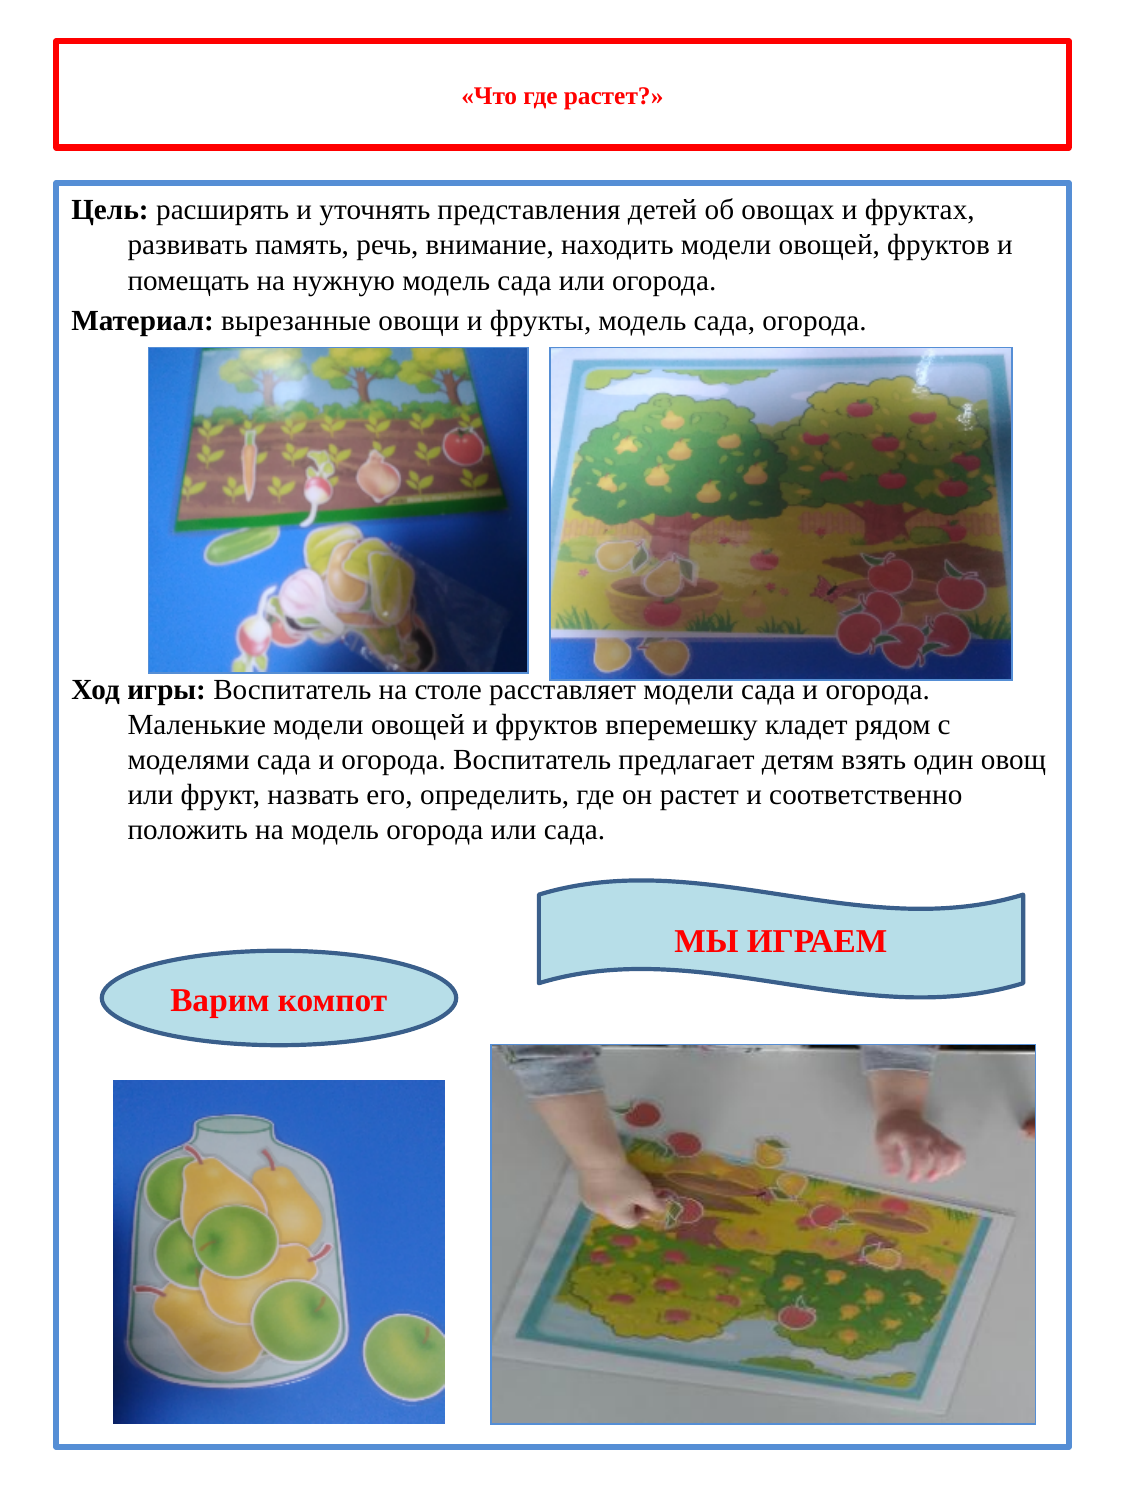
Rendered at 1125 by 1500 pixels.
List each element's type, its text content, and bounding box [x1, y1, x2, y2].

text_box МЫ ИГРАЕМ [536, 878, 1026, 1000]
text_box Варим компот [99, 948, 459, 1048]
picture [113, 1080, 445, 1424]
title «Что где растет?» [56, 41, 1069, 148]
picture [550, 348, 1012, 680]
list Цель: расширять и уточнять представления детей об овощах и фруктах, развивать память, речь, внимание, находить модели овощей, фруктов и помещать на нужную модель сада или огорода. Материал: вырезанные овощи и фрукты, модель сада, огорода. Ход игры: Воспитатель на столе расставляет модели сада и огорода. Маленькие модели овощей и фруктов вперемешку кладет рядом с моделями сада и огорода. Воспитатель предлагает детям взять один овощ или фрукт, назвать его, определить, где он растет и соответственно положить на модель огорода или сада. [56, 183, 1069, 1447]
picture [148, 348, 528, 673]
picture [491, 1045, 1036, 1424]
